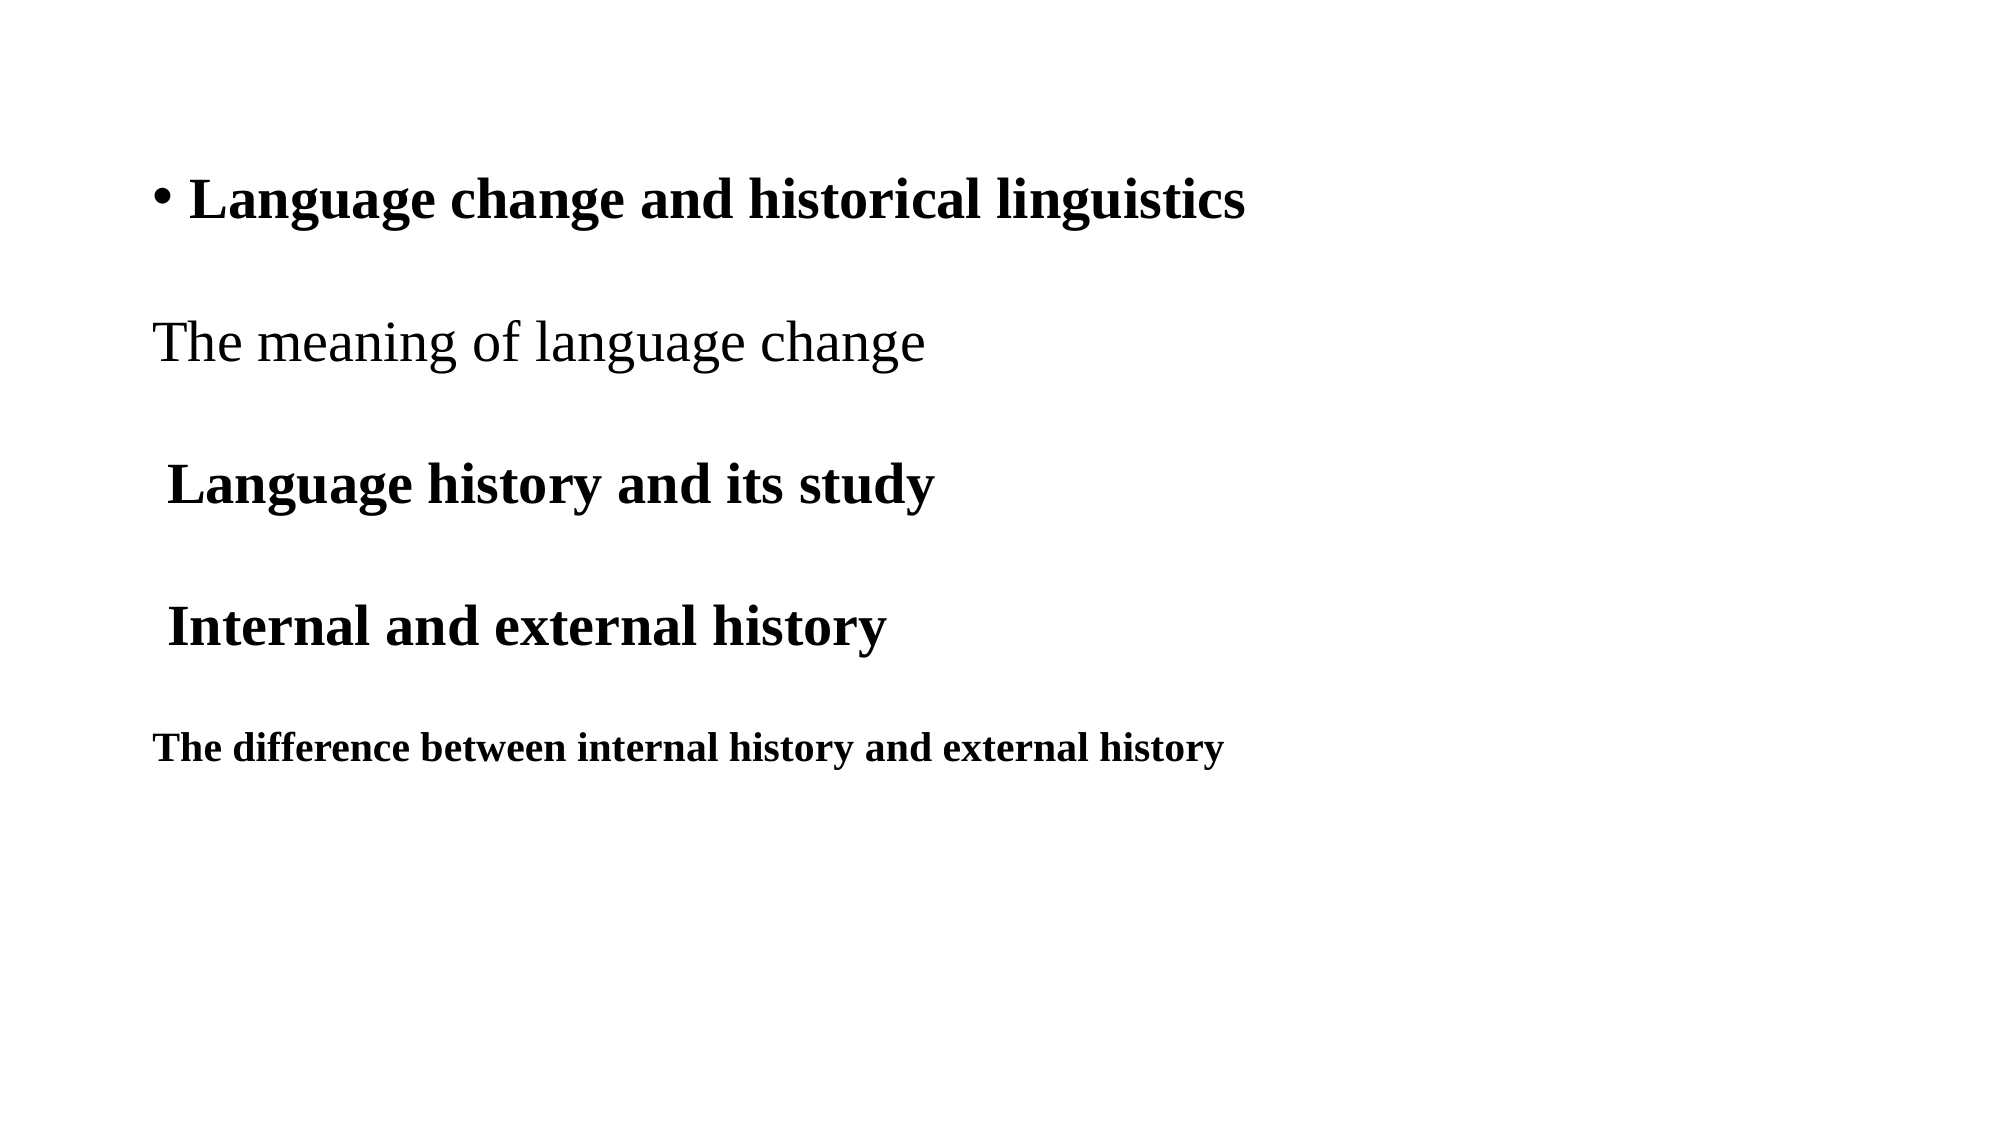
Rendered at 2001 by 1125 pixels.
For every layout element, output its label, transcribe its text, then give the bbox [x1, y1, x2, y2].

list Language change and historical linguistics The meaning of language change Language history and its study Internal and external history The difference between internal history and external history [137, 117, 1863, 1014]
